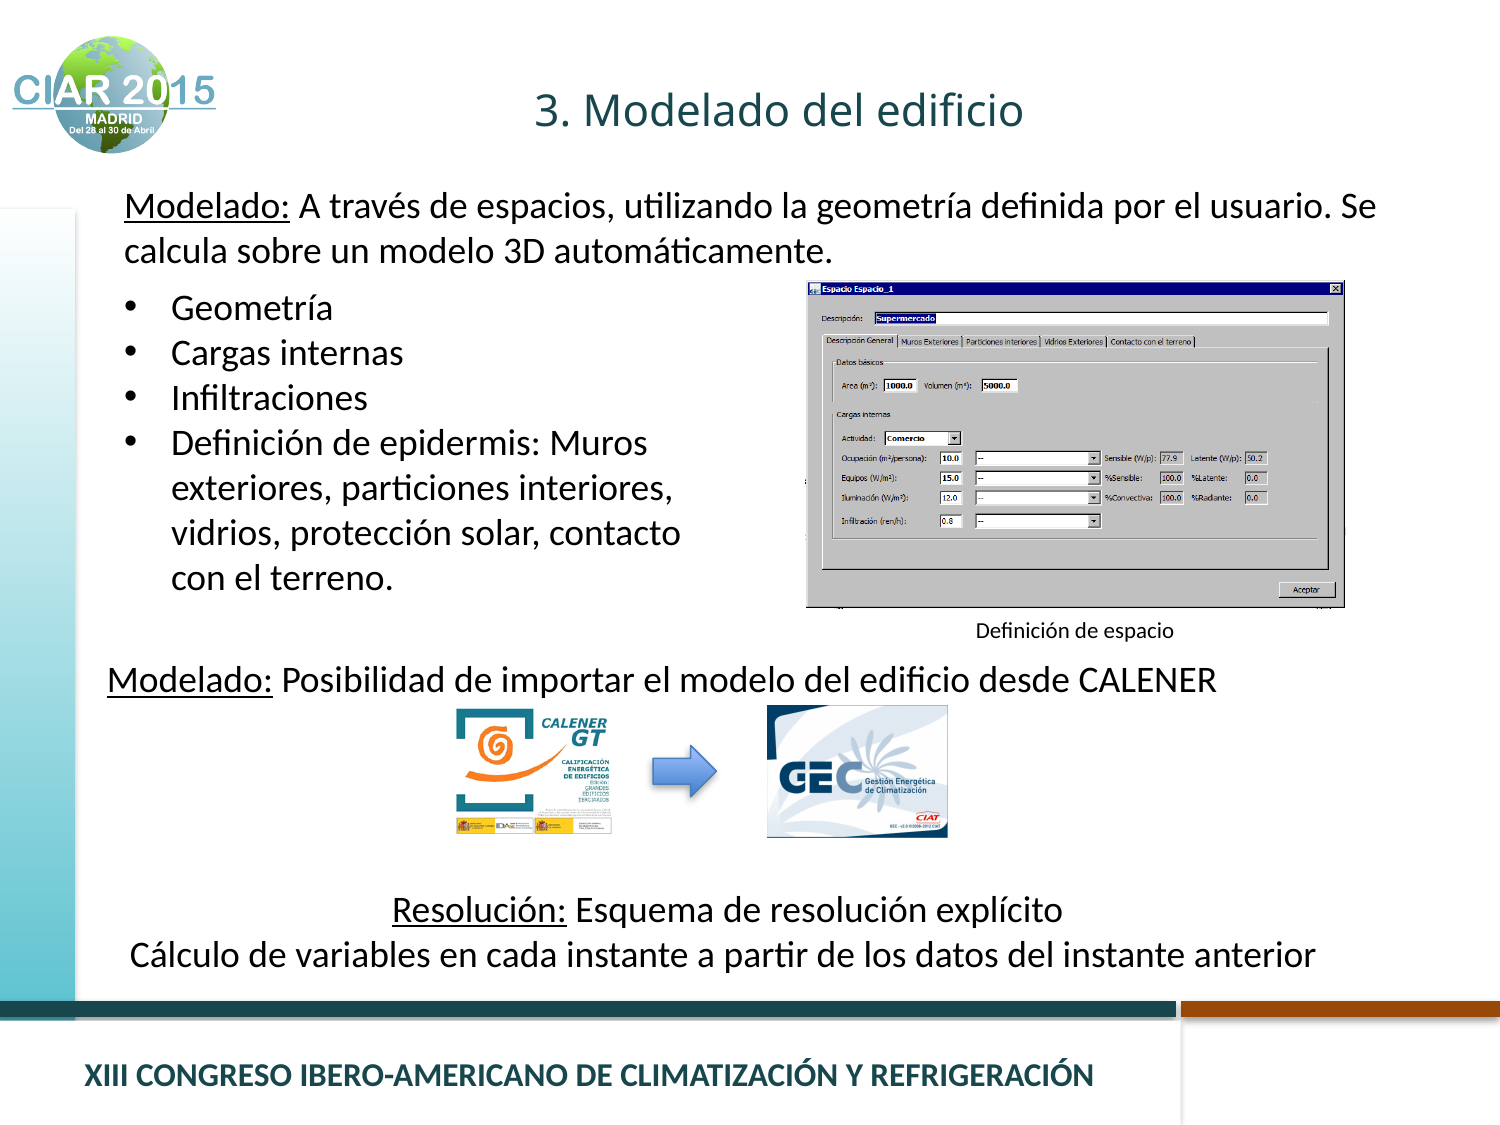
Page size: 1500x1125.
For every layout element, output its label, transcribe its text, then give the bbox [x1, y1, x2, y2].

text_box Modelado: A través de espacios, utilizando la geometría definida por el usuario. Se calcula sobre un modelo 3D automáticamente. [109, 173, 1461, 504]
text_box Geometría Cargas internas Infiltraciones Definición de epidermis: Muros exteriores, particiones interiores, vidrios, protección solar, contacto con el terreno. [109, 275, 697, 606]
picture [10, 28, 222, 157]
text_box Modelado: Posibilidad de importar el modelo del edificio desde CALENER [92, 647, 1444, 708]
text_box Resolución: Esquema de resolución explícito Cálculo de variables en cada instante a partir de los datos del instante anterior [114, 877, 1350, 983]
title 3. Modelado del edificio [76, 75, 1483, 144]
text_box [652, 744, 717, 798]
picture [767, 704, 948, 838]
picture [804, 280, 1346, 609]
text_box Definición de espacio [779, 608, 1371, 647]
picture [455, 708, 613, 835]
